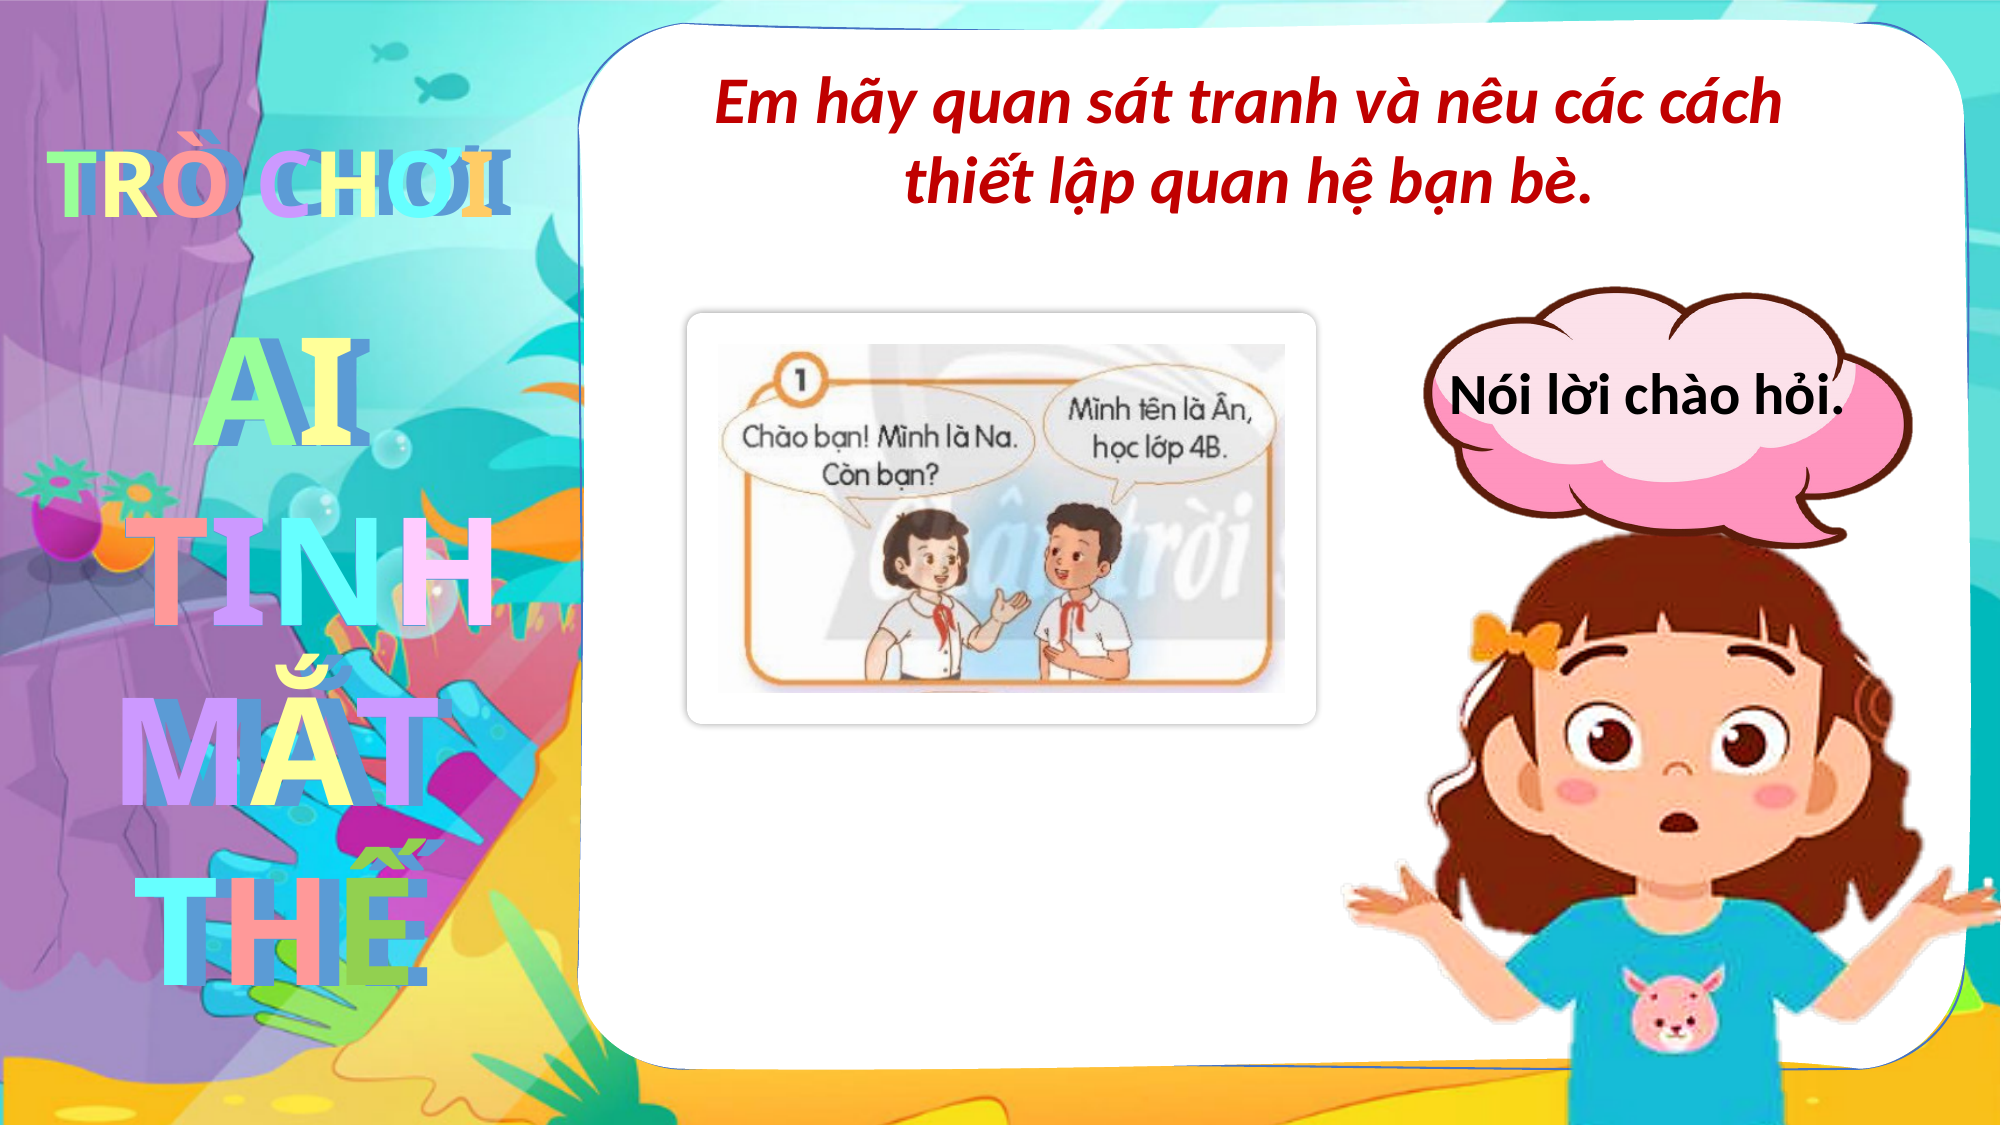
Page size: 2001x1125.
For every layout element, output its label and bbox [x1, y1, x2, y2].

picture [0, 0, 2001, 1125]
text_box [0, 83, 709, 234]
text_box [9, 288, 579, 1032]
text_box [1369, 276, 1970, 560]
